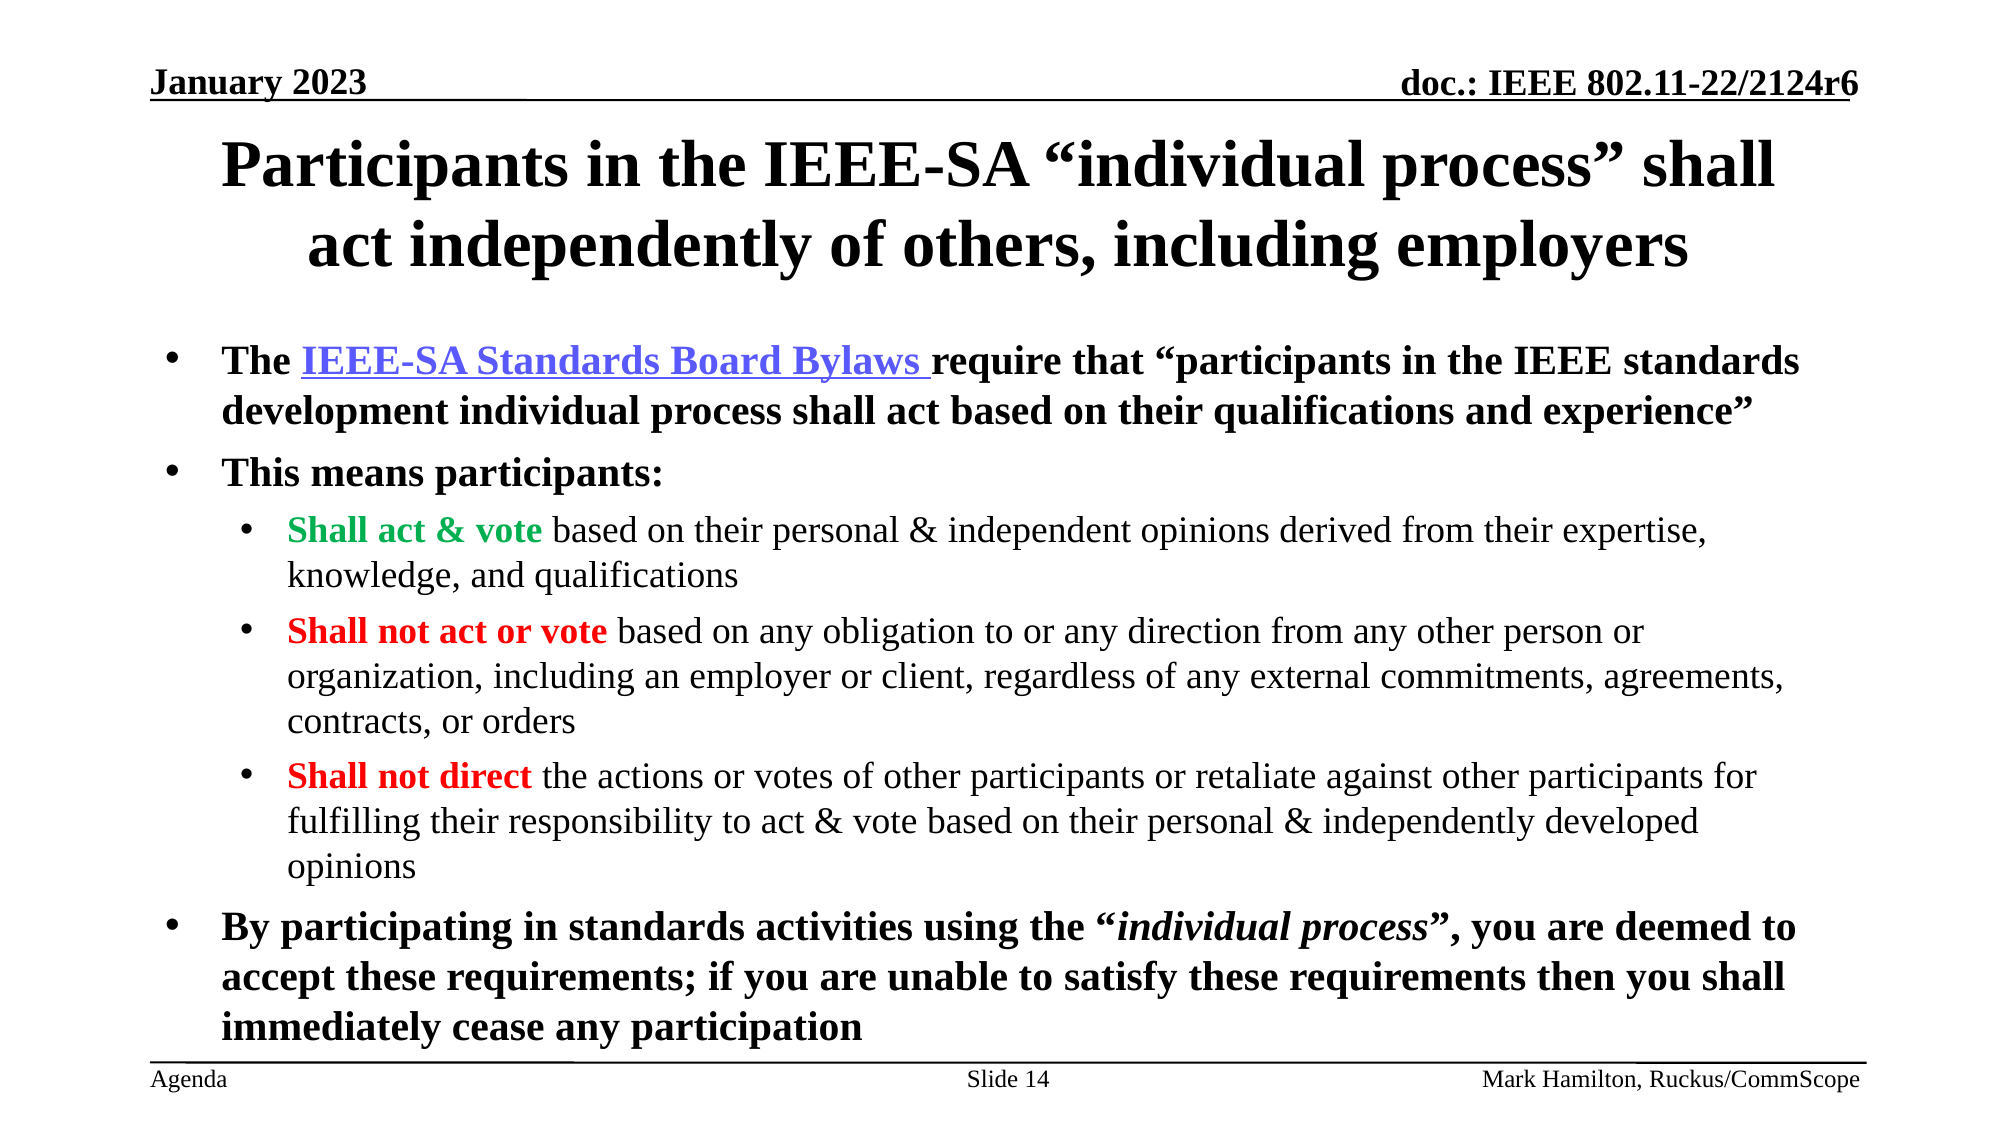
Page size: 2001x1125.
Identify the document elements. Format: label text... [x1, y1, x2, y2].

slide_number Slide 14 [950, 1061, 1067, 1123]
list The IEEE-SA Standards Board Bylaws require that “participants in the IEEE standards development individual process shall act based on their qualifications and experience” This means participants: Shall act & vote based on their personal & independent opinions derived from their expertise, knowledge, and qualifications Shall not act or vote based on any obligation to or any direction from any other person or organization, including an employer or client, regardless of any external commitments, agreements, contracts, or orders Shall not direct the actions or votes of other participants or retaliate against other participants for fulfilling their responsibility to act & vote based on their personal & independently developed opinions By participating in standards activities using the “individual process”, you are deemed to accept these requirements; if you are unable to satisfy these requirements then you shall immediately cease any participation [149, 324, 1850, 1000]
title Participants in the IEEE-SA “individual process” shall act independently of others, including employers [149, 112, 1850, 288]
